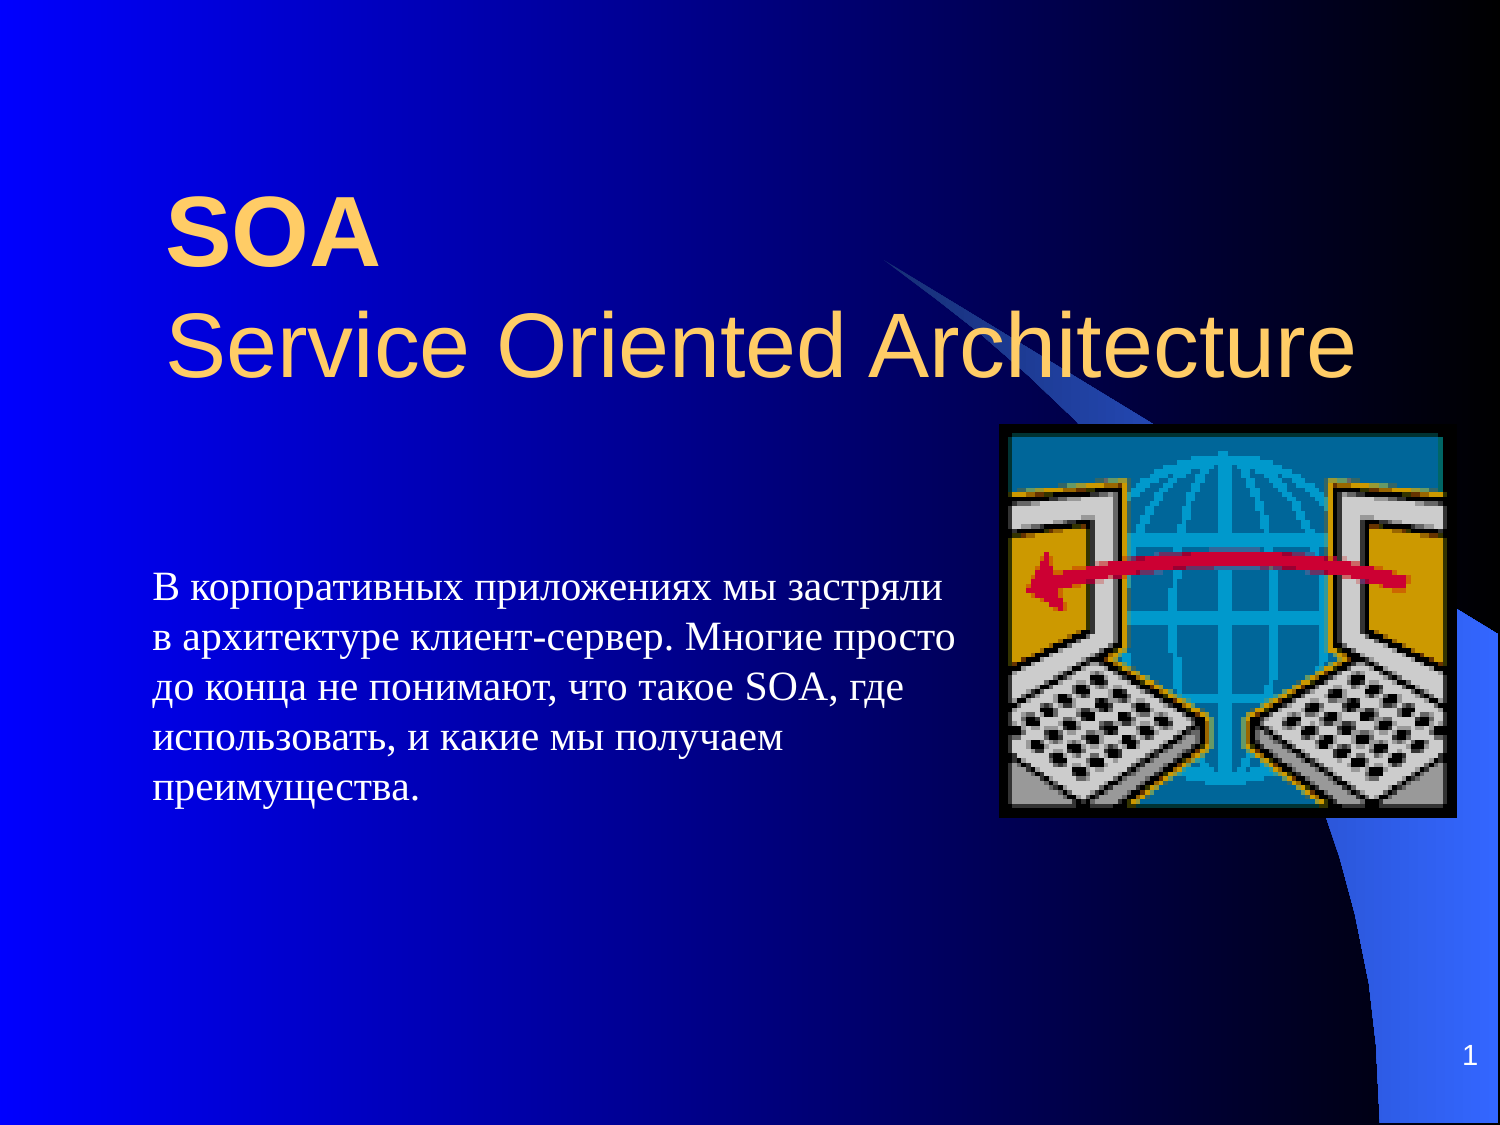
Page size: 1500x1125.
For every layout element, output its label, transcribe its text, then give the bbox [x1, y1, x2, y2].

slide_number 1 [1180, 1008, 1494, 1072]
title SOA Service Oriented Architecture [150, 149, 1388, 413]
picture [999, 424, 1457, 818]
text_box В корпоративных приложениях мы застряли в архитектуре клиент-сервер. Многие просто до конца не понимают, что такое SOA, где использовать, и какие мы получаем преимущества. [137, 551, 988, 816]
